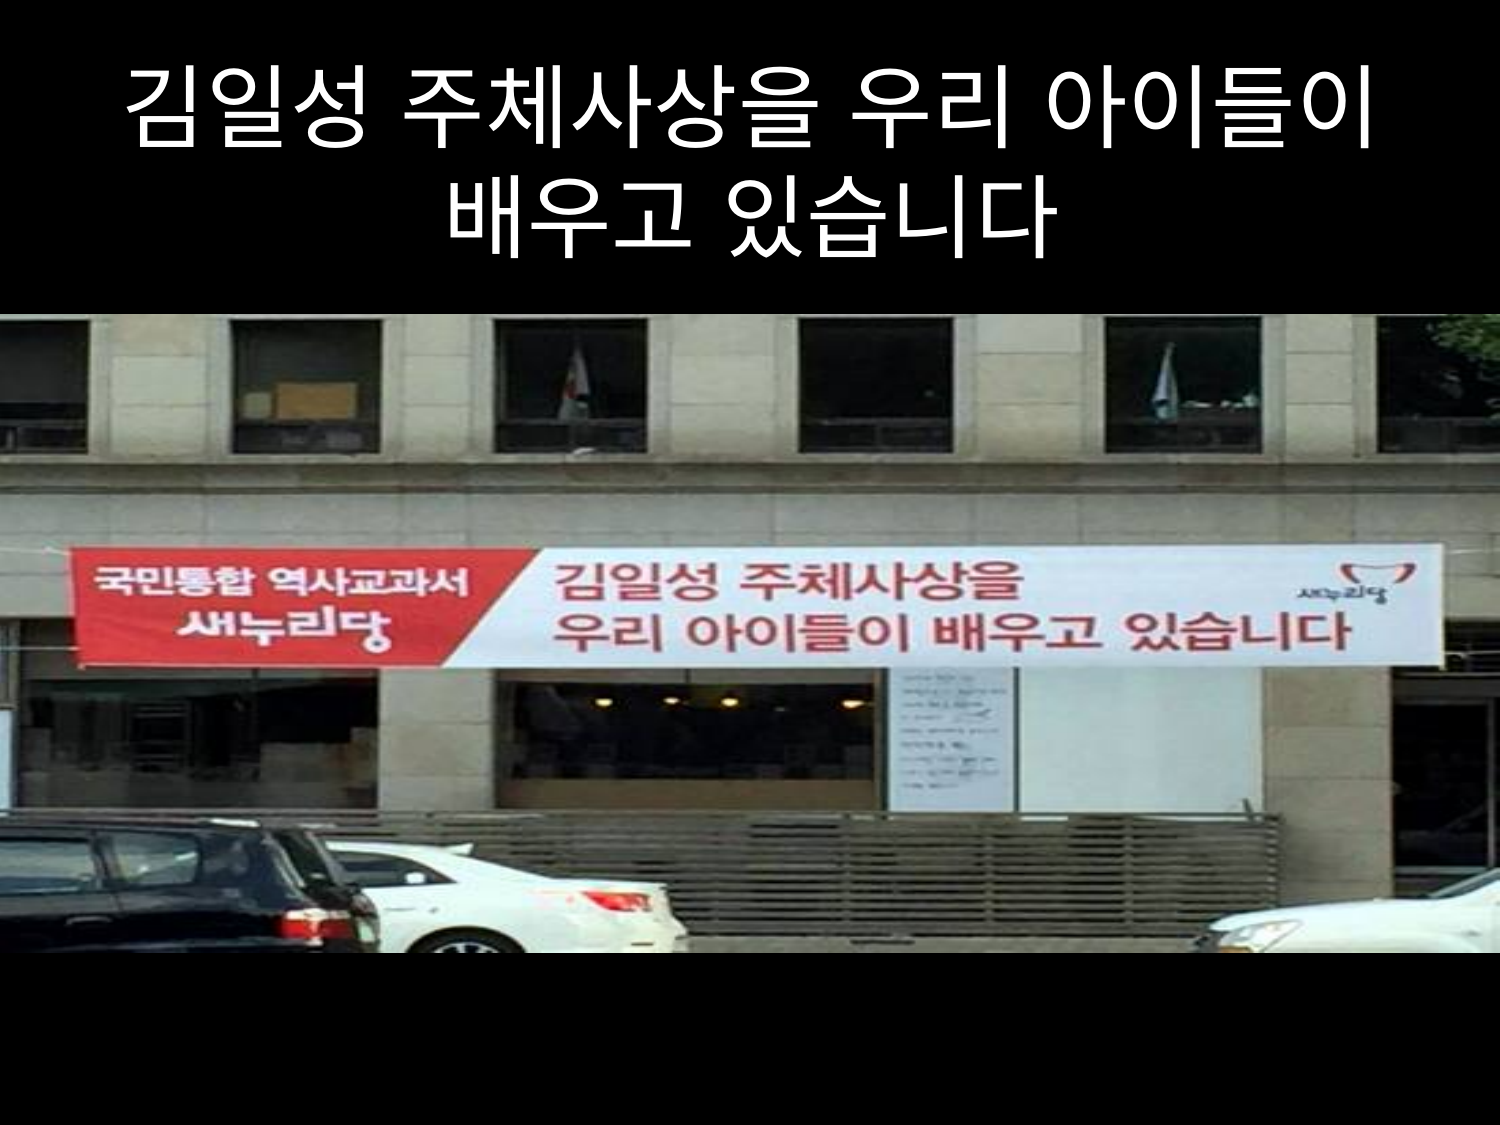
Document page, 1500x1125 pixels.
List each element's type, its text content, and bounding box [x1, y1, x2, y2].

title 김일성 주체사상을 우리 아이들이 배우고 있습니다 [76, 66, 1427, 254]
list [0, 314, 1500, 953]
